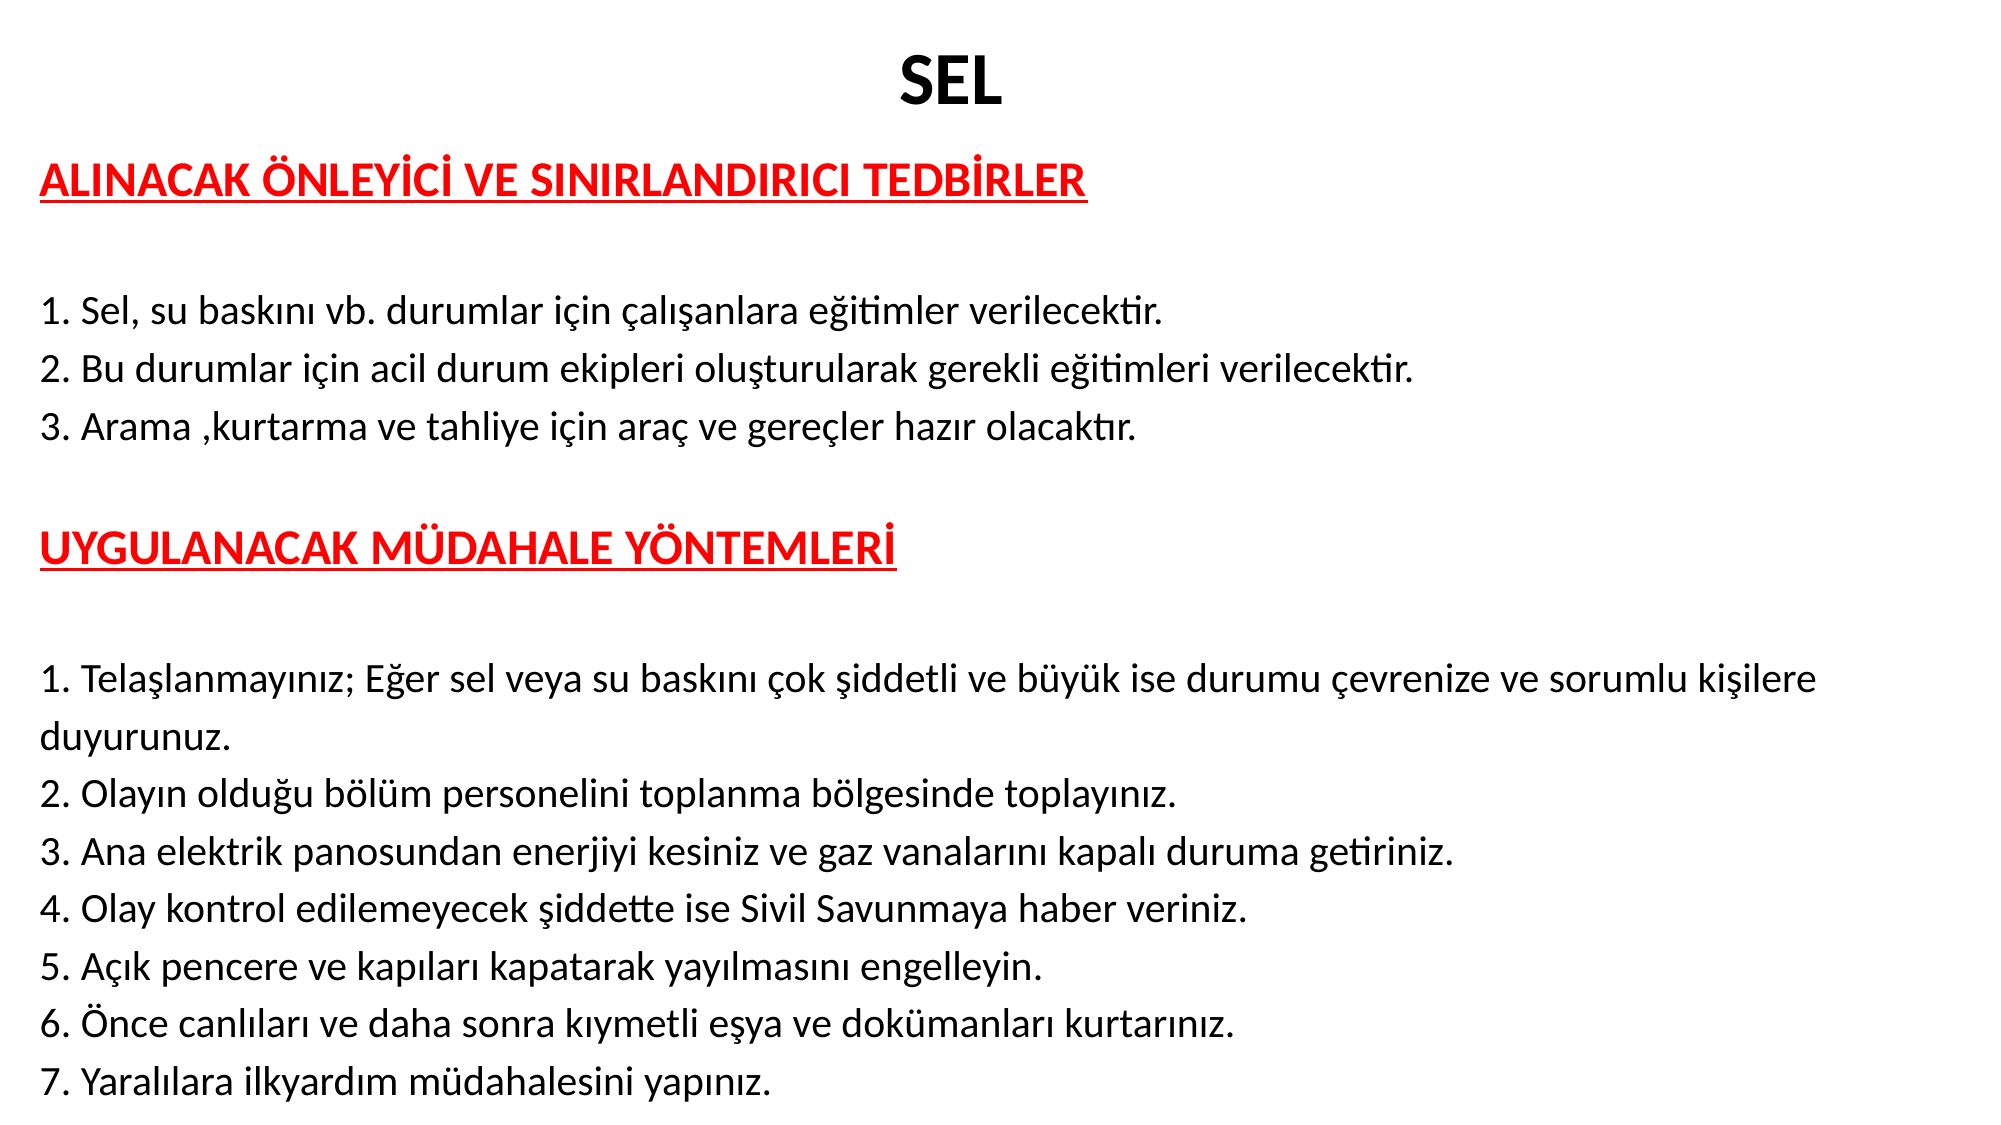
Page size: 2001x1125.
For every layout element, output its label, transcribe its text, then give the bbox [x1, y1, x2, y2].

text_box SEL [884, 22, 1018, 128]
text_box ALINACAK ÖNLEYİCİ VE SINIRLANDIRICI TEDBİRLER 1. Sel, su baskını vb. durumlar için çalışanlara eğitimler verilecektir. 2. Bu durumlar için acil durum ekipleri oluşturularak gerekli eğitimleri verilecektir. 3. Arama ,kurtarma ve tahliye için araç ve gereçler hazır olacaktır. UYGULANACAK MÜDAHALE YÖNTEMLERİ 1. Telaşlanmayınız; Eğer sel veya su baskını çok şiddetli ve büyük ise durumu çevrenize ve sorumlu kişilere duyurunuz. 2. Olayın olduğu bölüm personelini toplanma bölgesinde toplayınız. 3. Ana elektrik panosundan enerjiyi kesiniz ve gaz vanalarını kapalı duruma getiriniz. 4. Olay kontrol edilemeyecek şiddette ise Sivil Savunmaya haber veriniz. 5. Açık pencere ve kapıları kapatarak yayılmasını engelleyin. 6. Önce canlıları ve daha sonra kıymetli eşya ve dokümanları kurtarınız. 7. Yaralılara ilkyardım müdahalesini yapınız. [0, 130, 1982, 1112]
